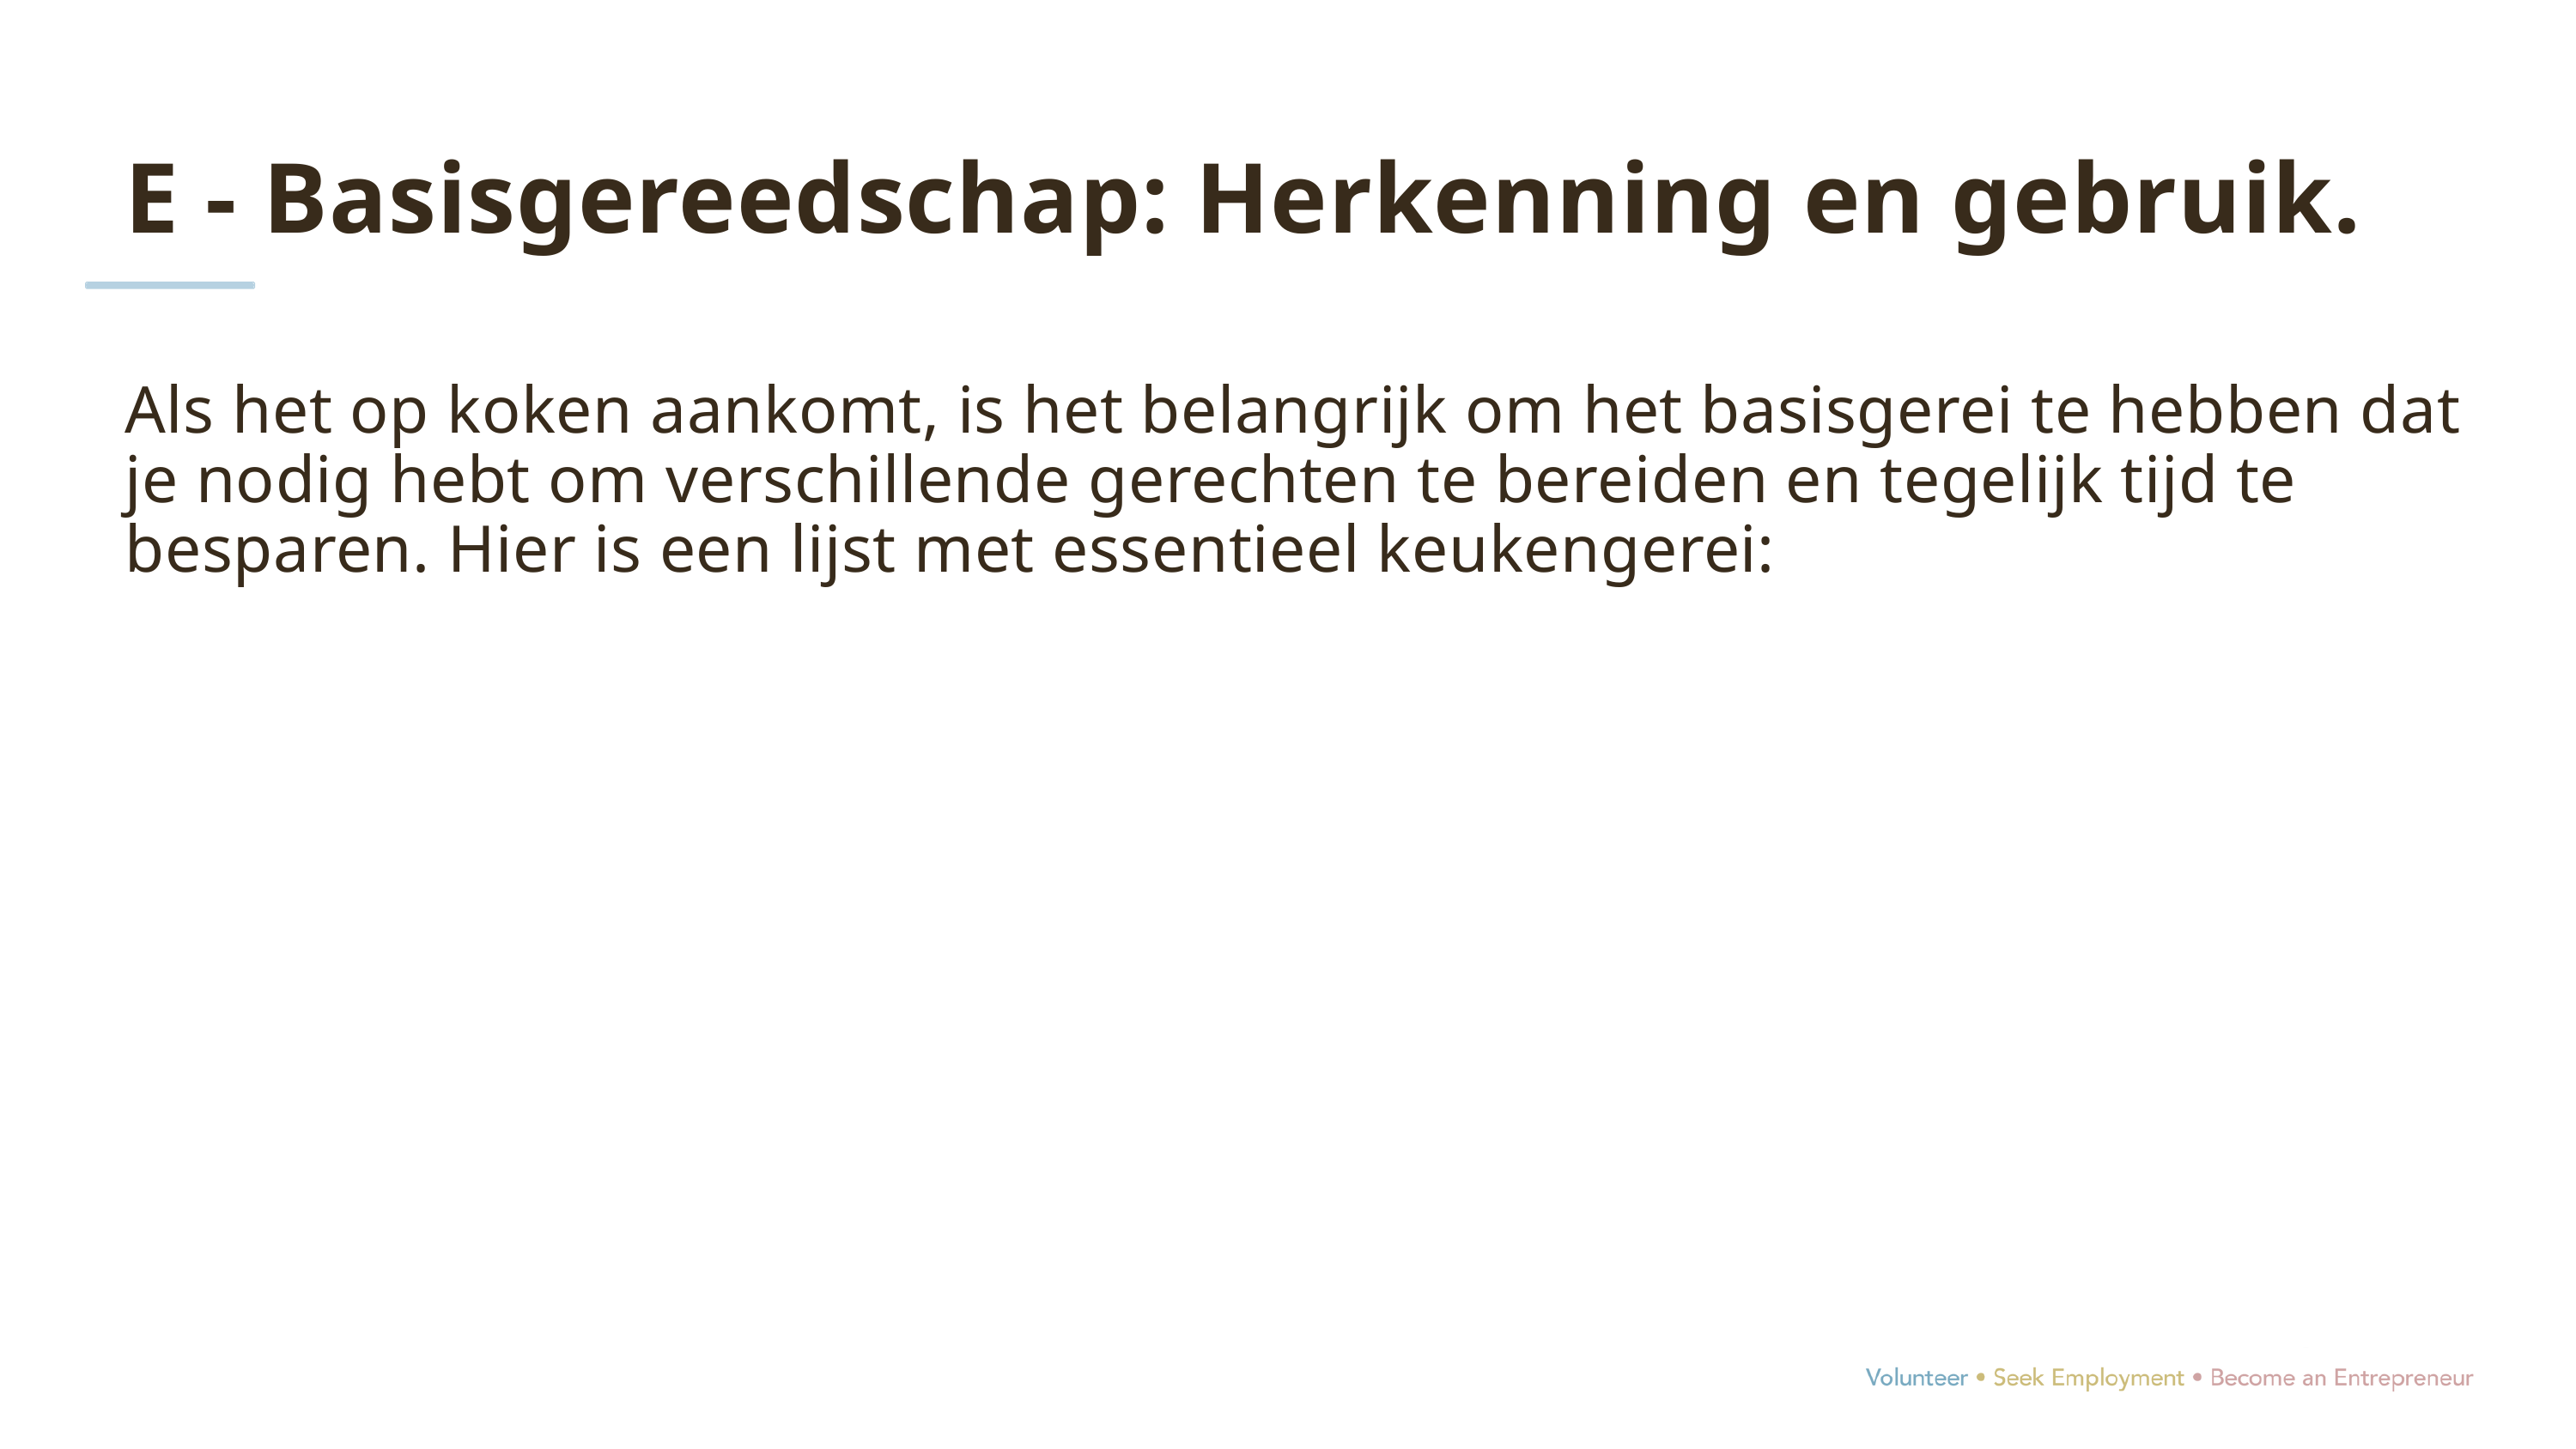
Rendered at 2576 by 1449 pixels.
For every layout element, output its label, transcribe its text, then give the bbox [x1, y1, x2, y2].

text_box E - Basisgereedschap: Herkenning en gebruik. [125, 158, 2470, 252]
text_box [84, 281, 256, 289]
text_box [1827, 1347, 2538, 1421]
text_box Als het op koken aankomt, is het belangrijk om het basisgerei te hebben dat je nodig hebt om verschillende gerechten te bereiden en tegelijk tijd te besparen. Hier is een lijst met essentieel keukengerei: [125, 376, 2470, 585]
